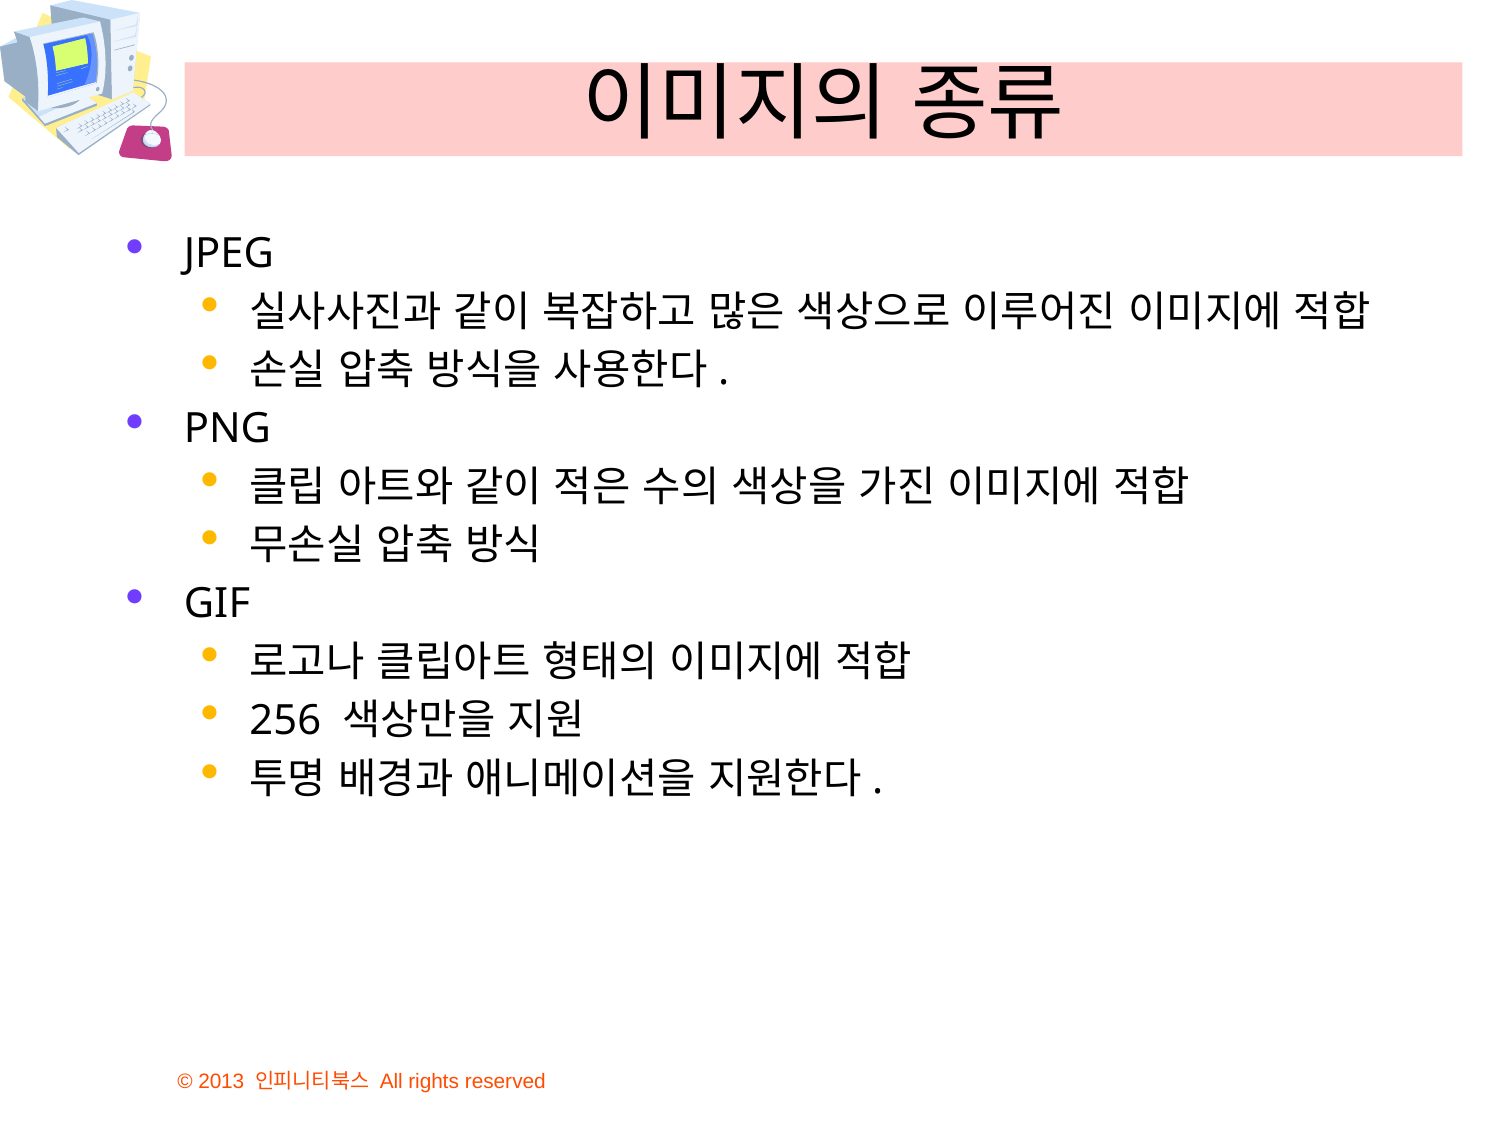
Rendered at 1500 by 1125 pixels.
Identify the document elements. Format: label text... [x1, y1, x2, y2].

list JPEG 실사사진과 같이 복잡하고 많은 색상으로 이루어진 이미지에 적합 손실 압축 방식을 사용한다. PNG 클립 아트와 같이 적은 수의 색상을 가진 이미지에 적합 무손실 압축 방식 GIF 로고나 클립아트 형태의 이미지에 적합 256 색상만을 지원 투명 배경과 애니메이션을 지원한다. [112, 218, 1460, 900]
title 이미지의 종류 [184, 62, 1463, 157]
